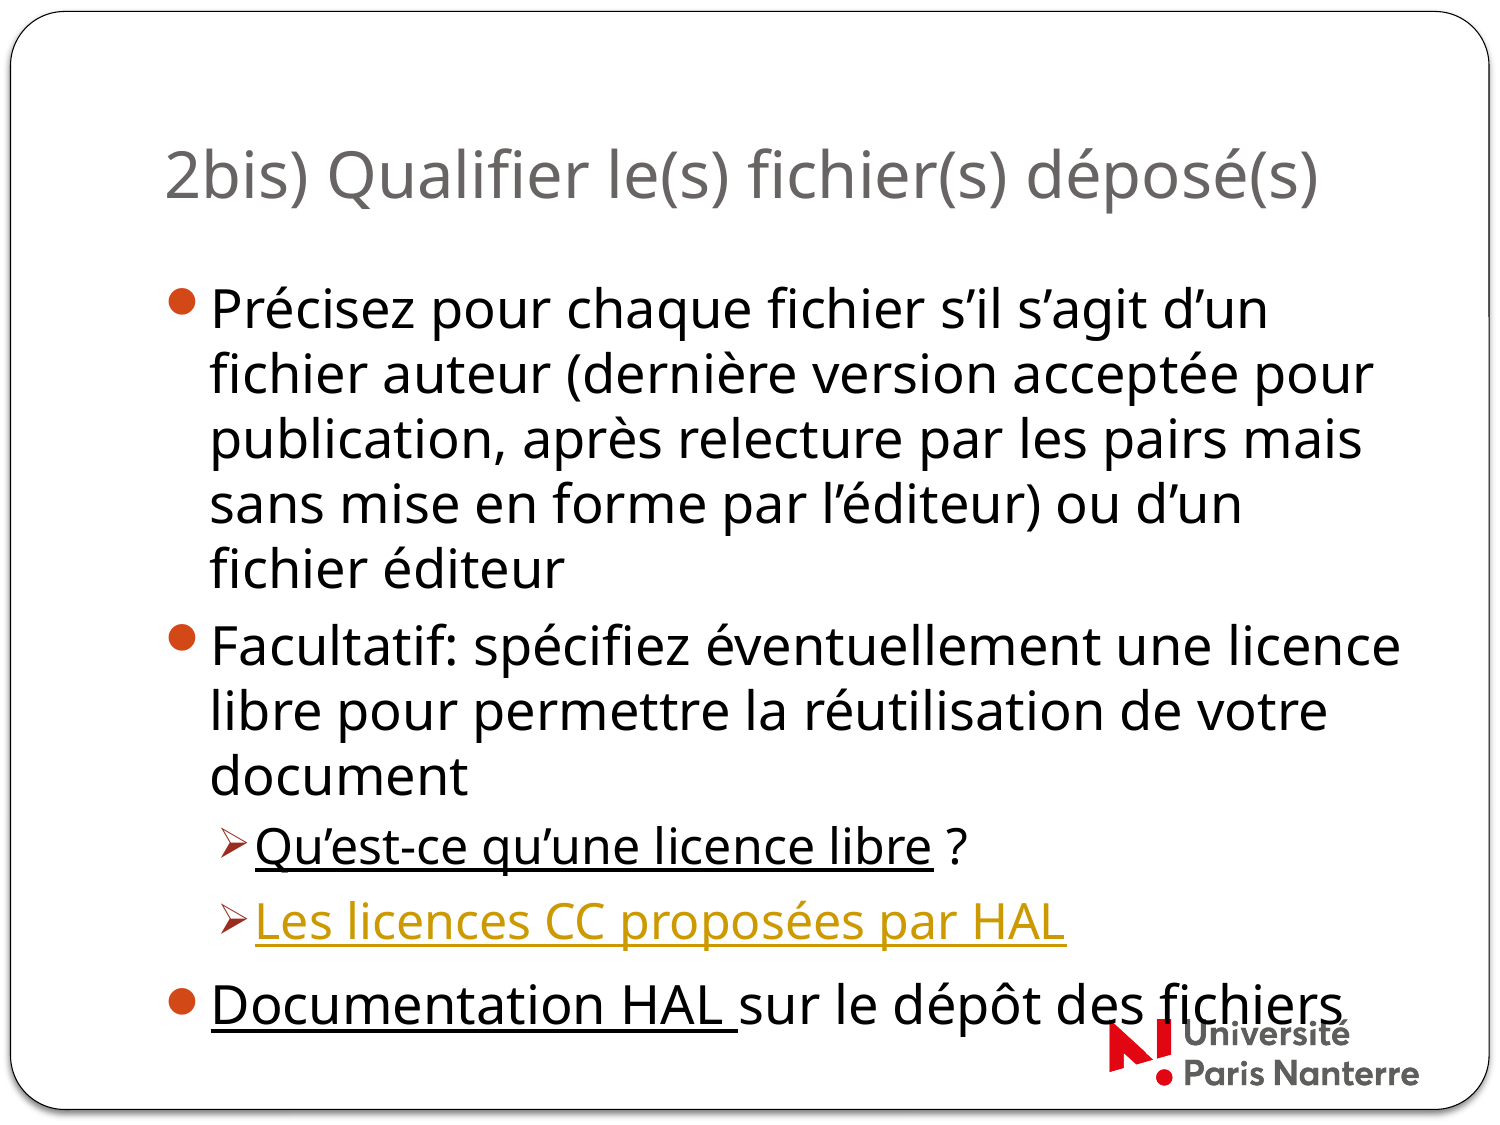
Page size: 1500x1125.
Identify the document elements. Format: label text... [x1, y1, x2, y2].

list Précisez pour chaque fichier s’il s’agit d’un fichier auteur (dernière version acceptée pour publication, après relecture par les pairs mais sans mise en forme par l’éditeur) ou d’un fichier éditeur Facultatif: spécifiez éventuellement une licence libre pour permettre la réutilisation de votre document Qu’est-ce qu’une licence libre ? Les licences CC proposées par HAL Documentation HAL sur le dépôt des fichiers [150, 267, 1425, 988]
picture [1109, 1019, 1419, 1086]
title 2bis) Qualifier le(s) fichier(s) déposé(s) [150, 45, 1425, 233]
